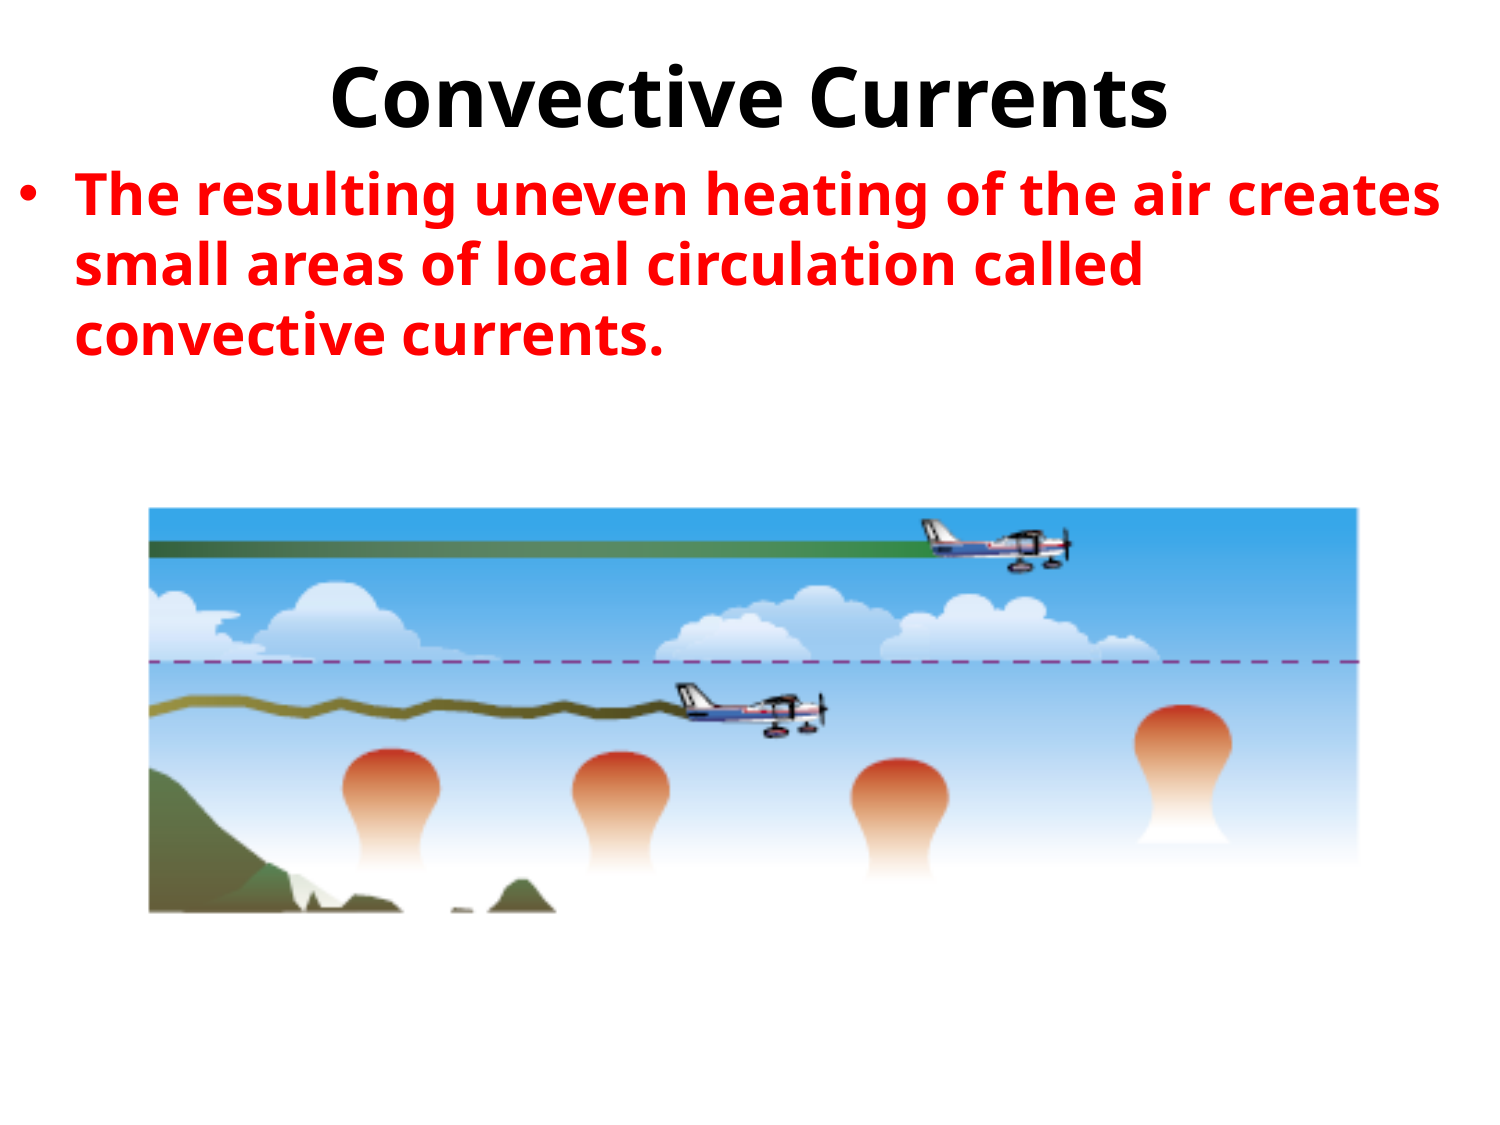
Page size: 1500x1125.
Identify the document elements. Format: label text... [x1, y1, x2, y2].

title Convective Currents [0, 0, 1500, 188]
text_box The resulting uneven heating of the air creates small areas of local circulation called convective currents. [3, 149, 1463, 375]
picture [147, 506, 1363, 926]
